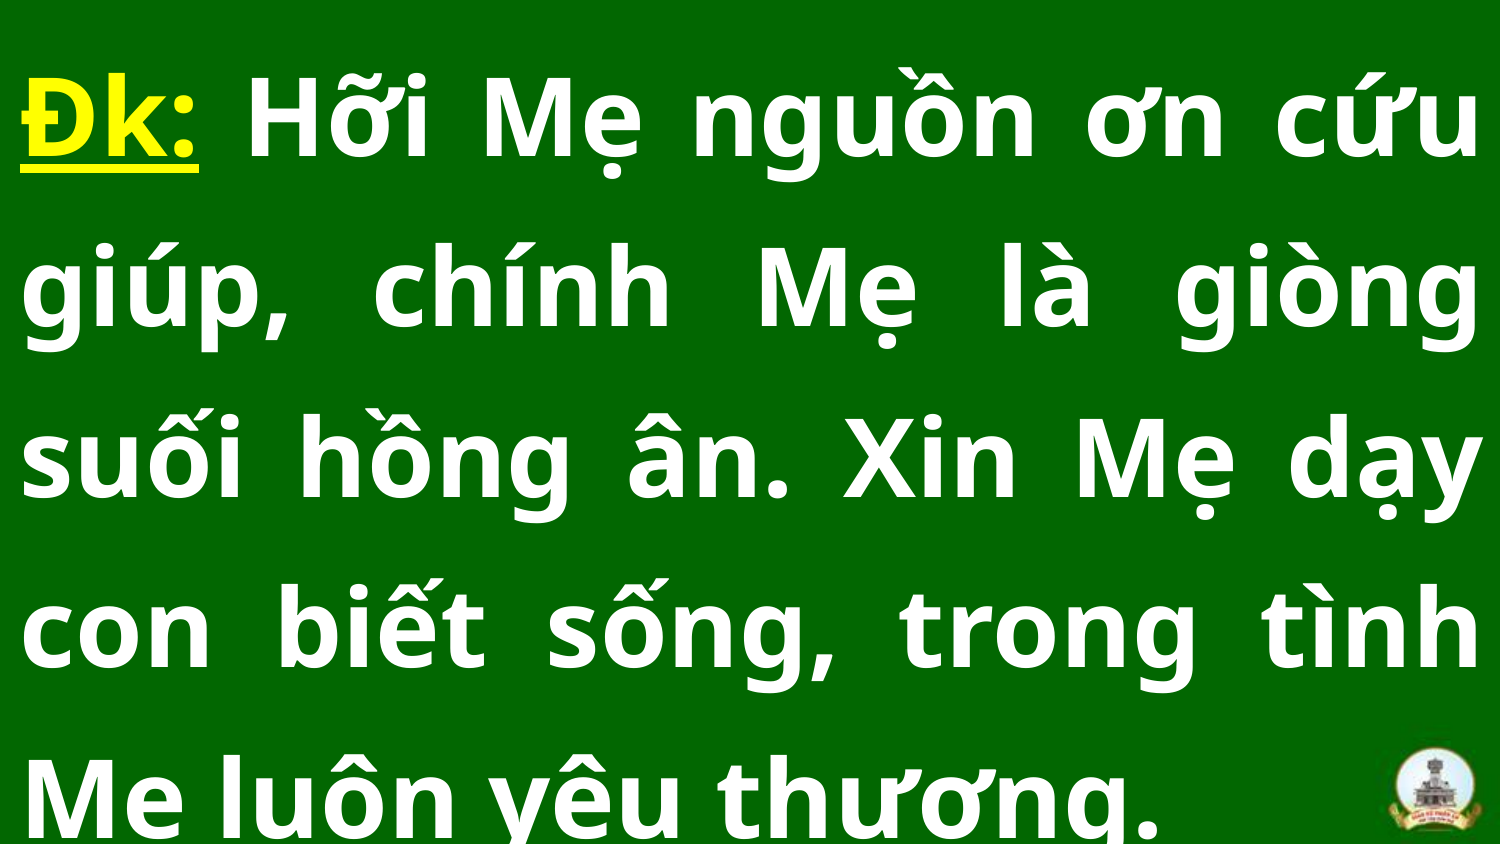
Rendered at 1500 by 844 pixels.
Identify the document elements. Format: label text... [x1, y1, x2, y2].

list Đk: Hỡi Mẹ nguồn ơn cứu giúp, chính Mẹ là giòng suối hồng ân. Xin Mẹ dạy con biết sống, trong tình Mẹ luôn yêu thương. [0, 0, 1500, 844]
